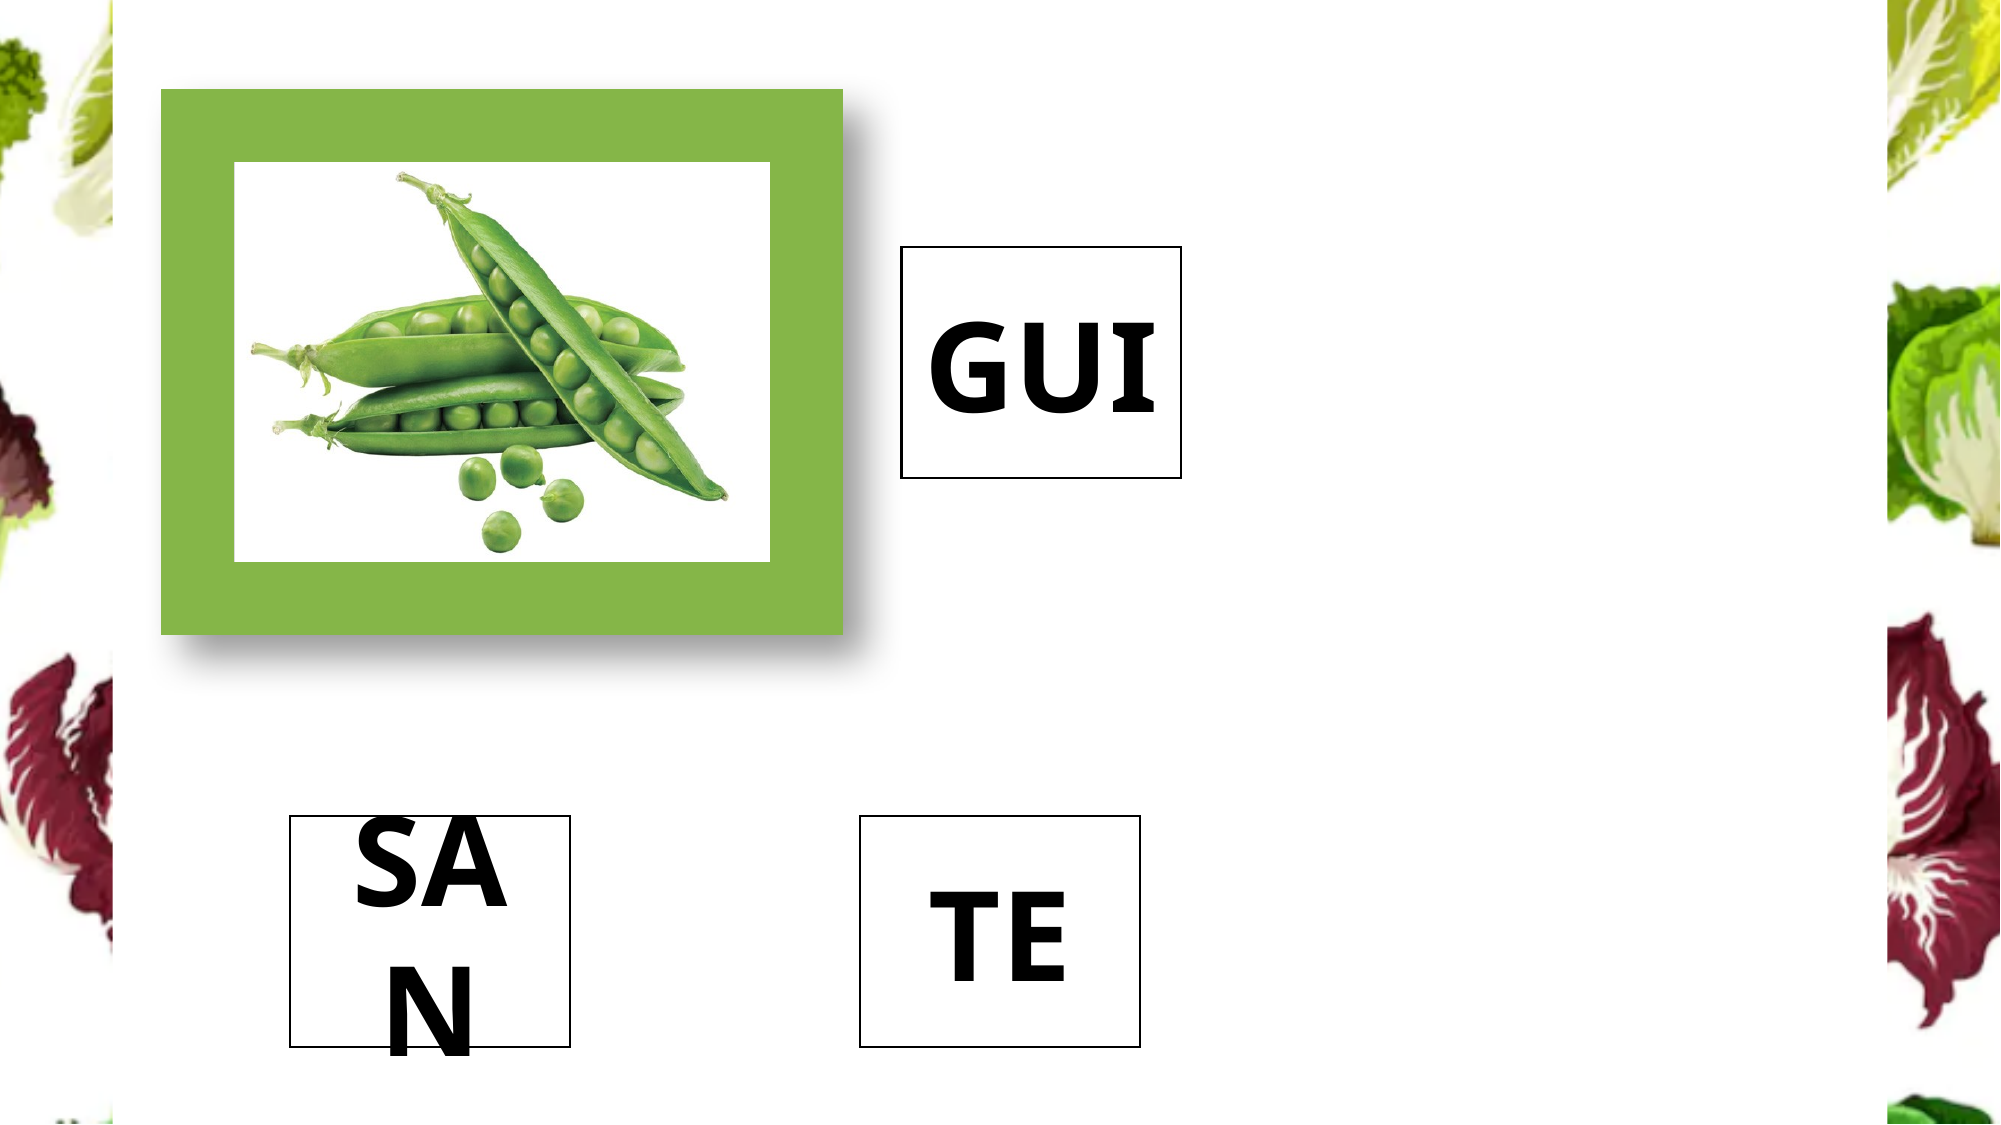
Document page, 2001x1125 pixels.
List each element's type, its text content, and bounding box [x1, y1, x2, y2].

picture [0, 0, 113, 1125]
text_box TE [859, 815, 1141, 1048]
picture [1887, 0, 2000, 1125]
text_box SAN [289, 815, 571, 1048]
text_box GUI [900, 246, 1182, 479]
picture [234, 162, 771, 563]
